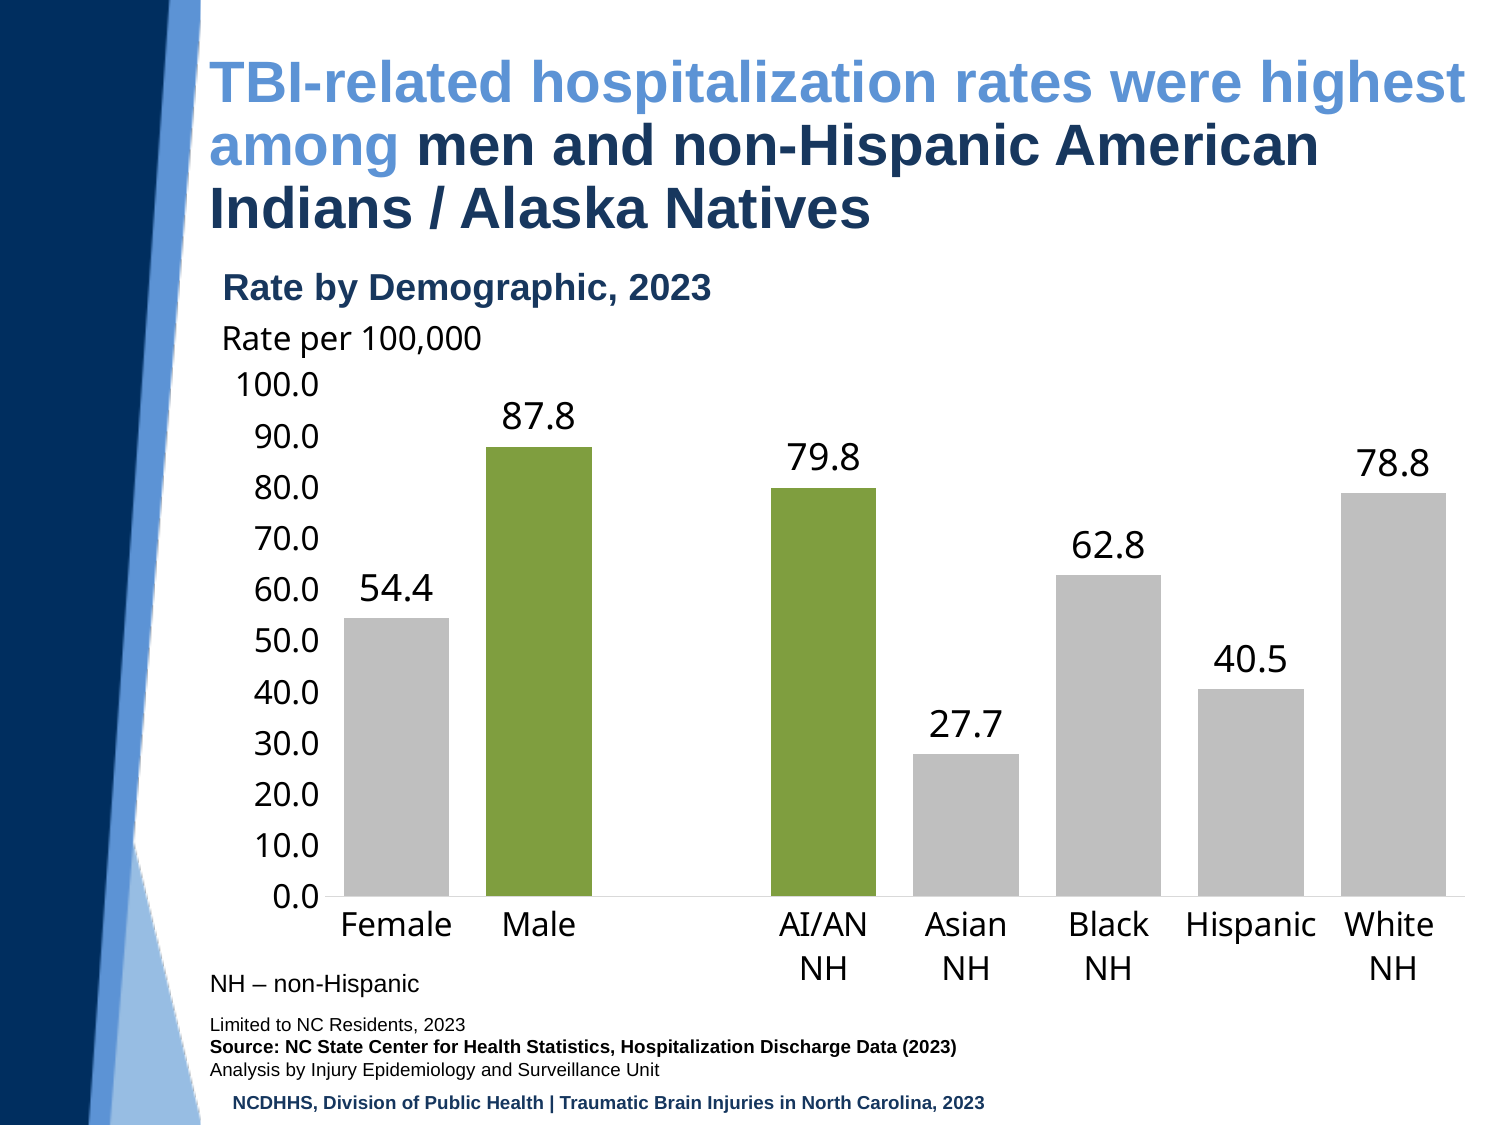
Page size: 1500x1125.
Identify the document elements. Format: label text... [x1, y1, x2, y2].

chart [198, 300, 1477, 999]
text_box Rate by Demographic, 2023 [207, 255, 1033, 300]
text_box Limited to NC Residents, 2023 Source: NC State Center for Health Statistics, Hospitalization Discharge Data (2023) Analysis by Injury Epidemiology and Surveillance Unit [194, 1005, 1166, 1088]
text_box TBI-related hospitalization rates were highest among men and non-Hispanic American Indians / Alaska Natives [194, 45, 1500, 159]
text_box NH – non-Hispanic [194, 960, 641, 1005]
